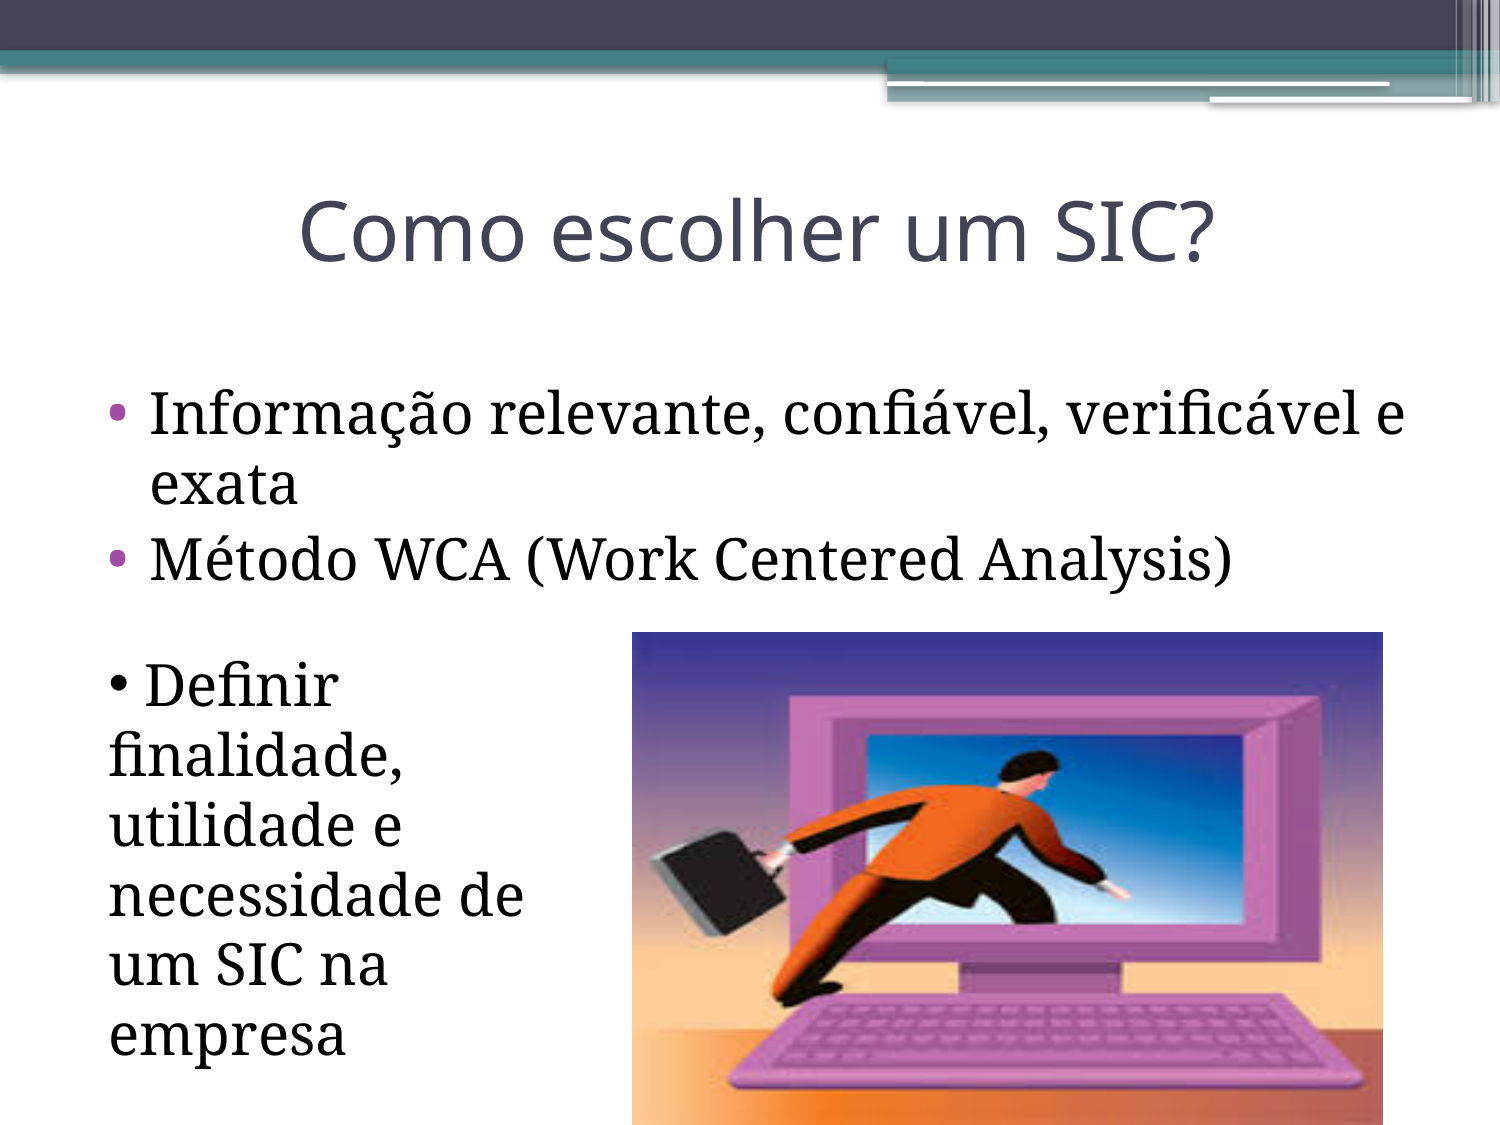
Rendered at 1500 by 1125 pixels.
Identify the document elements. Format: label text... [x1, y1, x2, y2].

title Como escolher um SIC? [82, 140, 1432, 316]
list Informação relevante, confiável, verificável e exata Método WCA (Work Centered Analysis) [75, 368, 1425, 1079]
picture [632, 632, 1383, 1125]
text_box Definir finalidade, utilidade e necessidade de um SIC na empresa [93, 640, 598, 1120]
